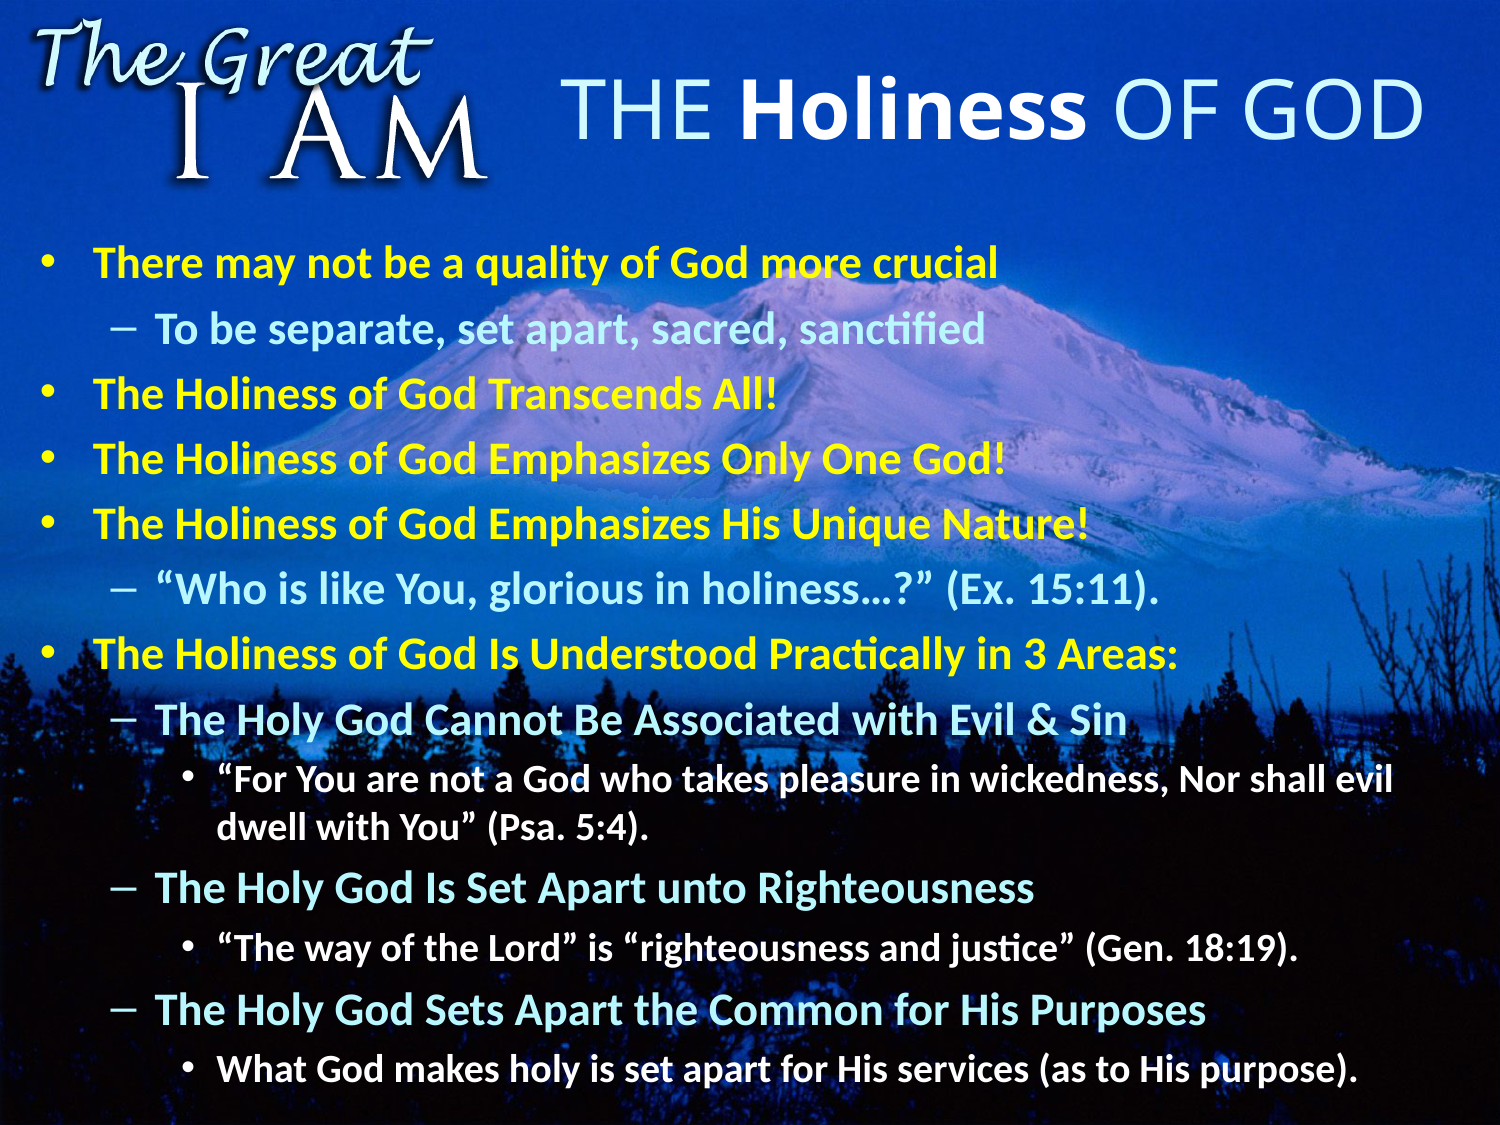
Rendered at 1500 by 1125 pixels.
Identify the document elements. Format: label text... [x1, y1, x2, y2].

picture [0, 0, 1500, 1125]
list There may not be a quality of God more crucial To be separate, set apart, sacred, sanctified The Holiness of God Transcends All! The Holiness of God Emphasizes Only One God! The Holiness of God Emphasizes His Unique Nature! “Who is like You, glorious in holiness…?” (Ex. 15:11). The Holiness of God Is Understood Practically in 3 Areas: The Holy God Cannot Be Associated with Evil & Sin “For You are not a God who takes pleasure in wickedness, Nor shall evil dwell with You” (Psa. 5:4). The Holy God Is Set Apart unto Righteousness “The way of the Lord” is “righteousness and justice” (Gen. 18:19). The Holy God Sets Apart the Common for His Purposes What God makes holy is set apart for His services (as to His purpose). [24, 224, 1500, 1100]
title The Holiness of God [487, 12, 1500, 200]
